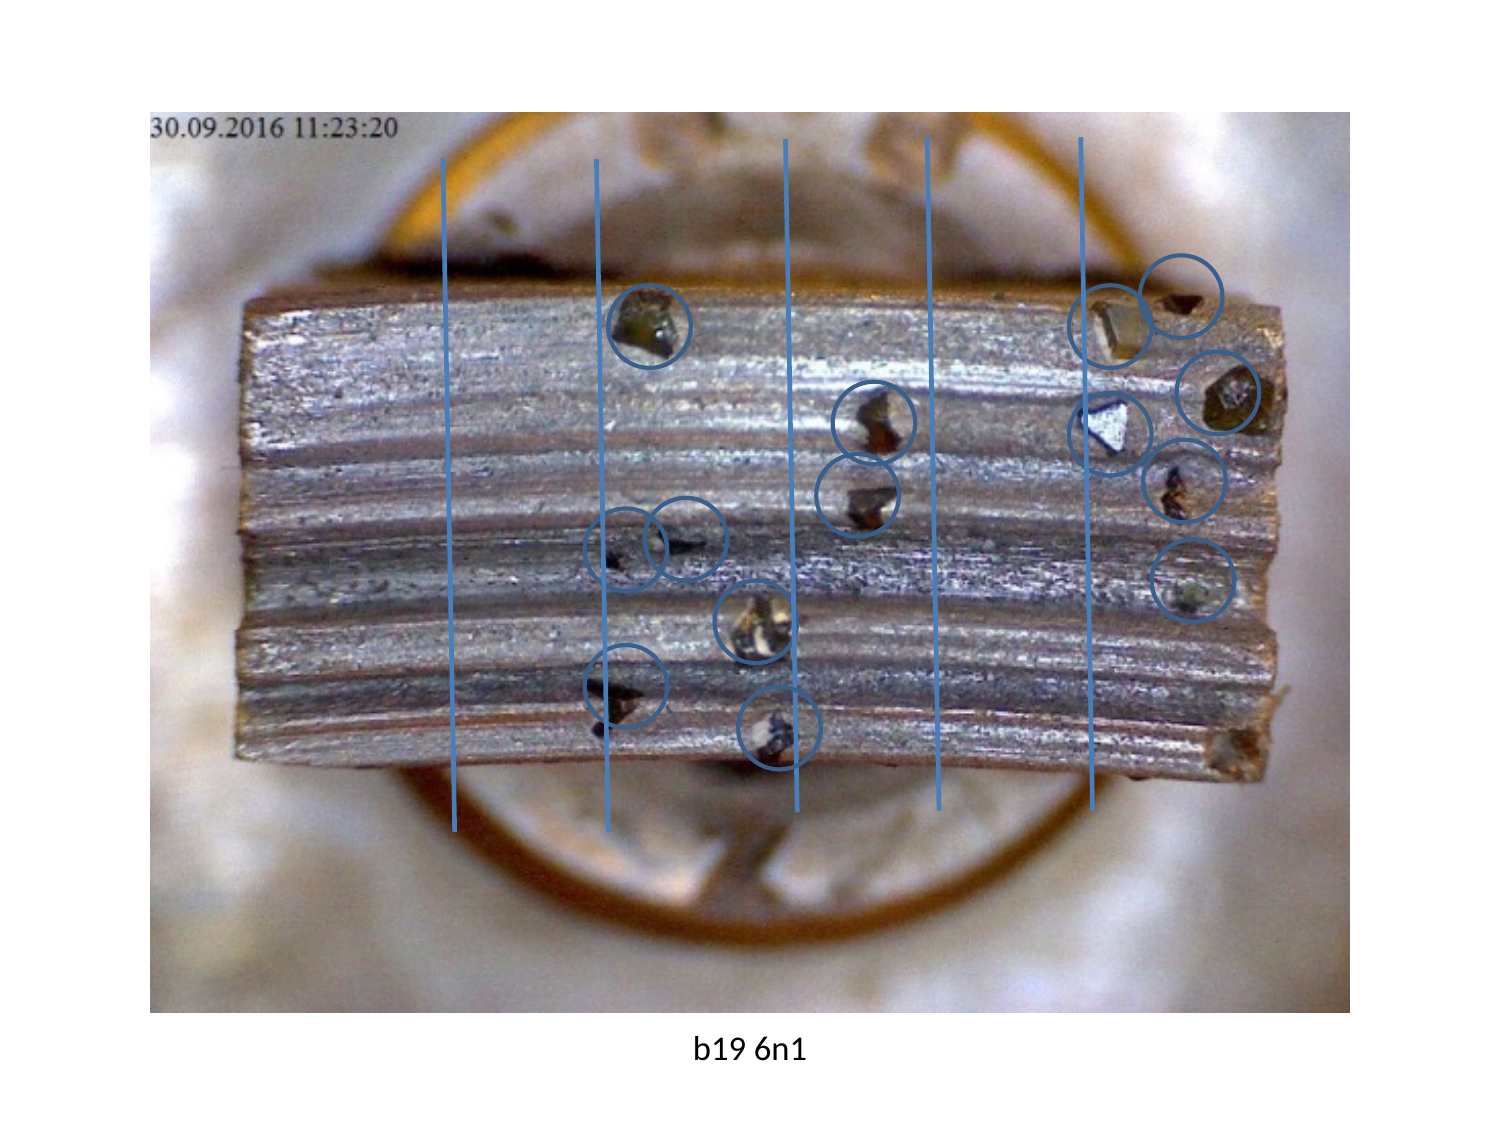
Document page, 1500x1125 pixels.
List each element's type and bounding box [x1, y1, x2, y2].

text_box [1080, 136, 1093, 811]
text_box [596, 158, 609, 833]
text_box [785, 138, 798, 813]
text_box [926, 136, 940, 811]
text_box [149, 112, 1351, 1076]
text_box [442, 158, 455, 833]
